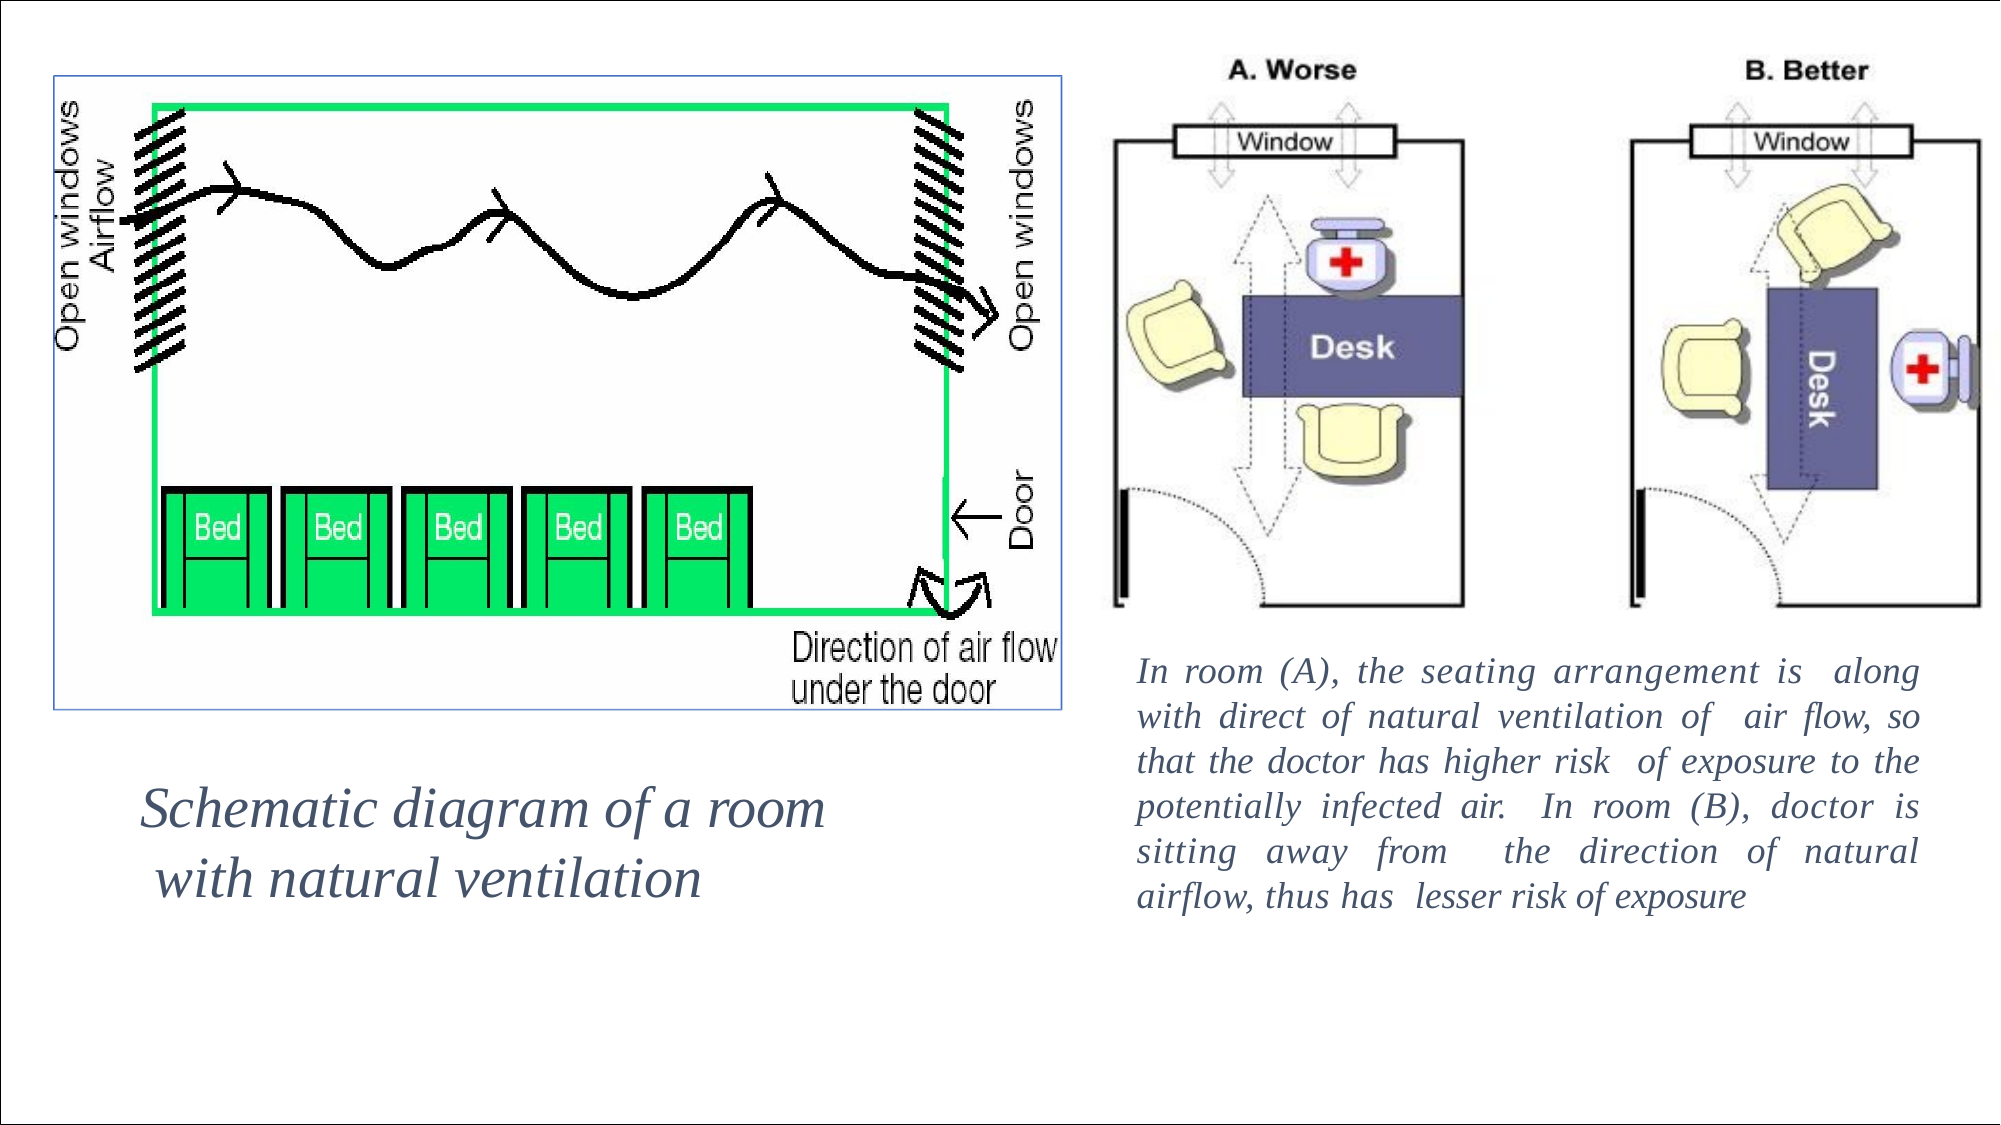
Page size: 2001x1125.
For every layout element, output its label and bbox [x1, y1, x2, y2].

picture [1099, 53, 2000, 611]
text_box [0, 0, 2000, 1125]
text_box [52, 74, 1063, 711]
